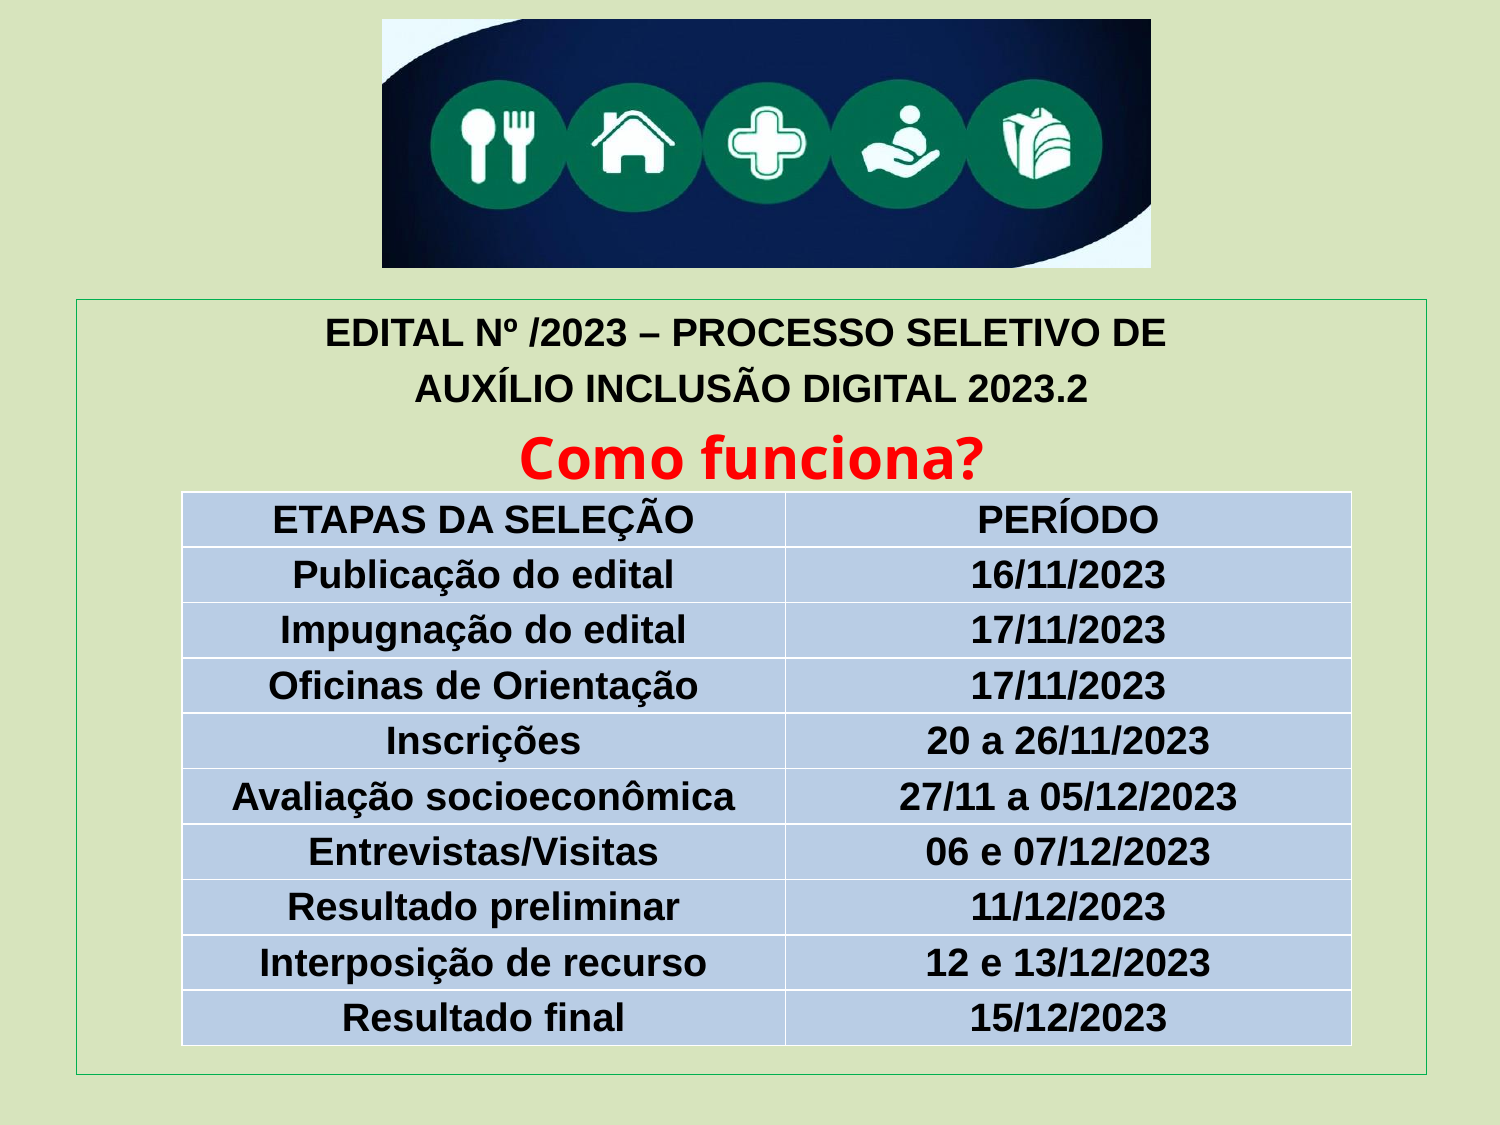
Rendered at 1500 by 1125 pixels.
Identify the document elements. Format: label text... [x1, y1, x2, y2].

table_cell Resultado preliminar [183, 880, 785, 934]
picture [382, 18, 1151, 268]
table_cell 16/11/2023 [786, 548, 1351, 602]
table_header PERÍODO [786, 493, 1351, 546]
table_header ETAPAS DA SELEÇÃO [183, 493, 785, 546]
table_cell 17/11/2023 [786, 659, 1351, 712]
table_cell Resultado final [183, 991, 785, 1045]
table_cell 11/12/2023 [786, 880, 1351, 934]
table_cell 27/11 a 05/12/2023 [786, 769, 1351, 823]
table_cell 15/12/2023 [786, 991, 1351, 1045]
table_cell Avaliação socioeconômica [183, 769, 785, 823]
table_cell Publicação do edital [183, 548, 785, 602]
table_cell 17/11/2023 [786, 603, 1351, 657]
list EDITAL Nº /2023 – PROCESSO SELETIVO DE AUXÍLIO INCLUSÃO DIGITAL 2023.2 Como funciona? [76, 299, 1427, 1075]
table_cell Oficinas de Orientação [183, 659, 785, 712]
table_cell 06 e 07/12/2023 [786, 825, 1351, 879]
table_cell Inscrições [183, 714, 785, 768]
table_cell Interposição de recurso [183, 936, 785, 989]
table_cell 20 a 26/11/2023 [786, 714, 1351, 768]
table_cell Impugnação do edital [183, 603, 785, 657]
table_cell 12 e 13/12/2023 [786, 936, 1351, 989]
table_cell Entrevistas/Visitas [183, 825, 785, 879]
